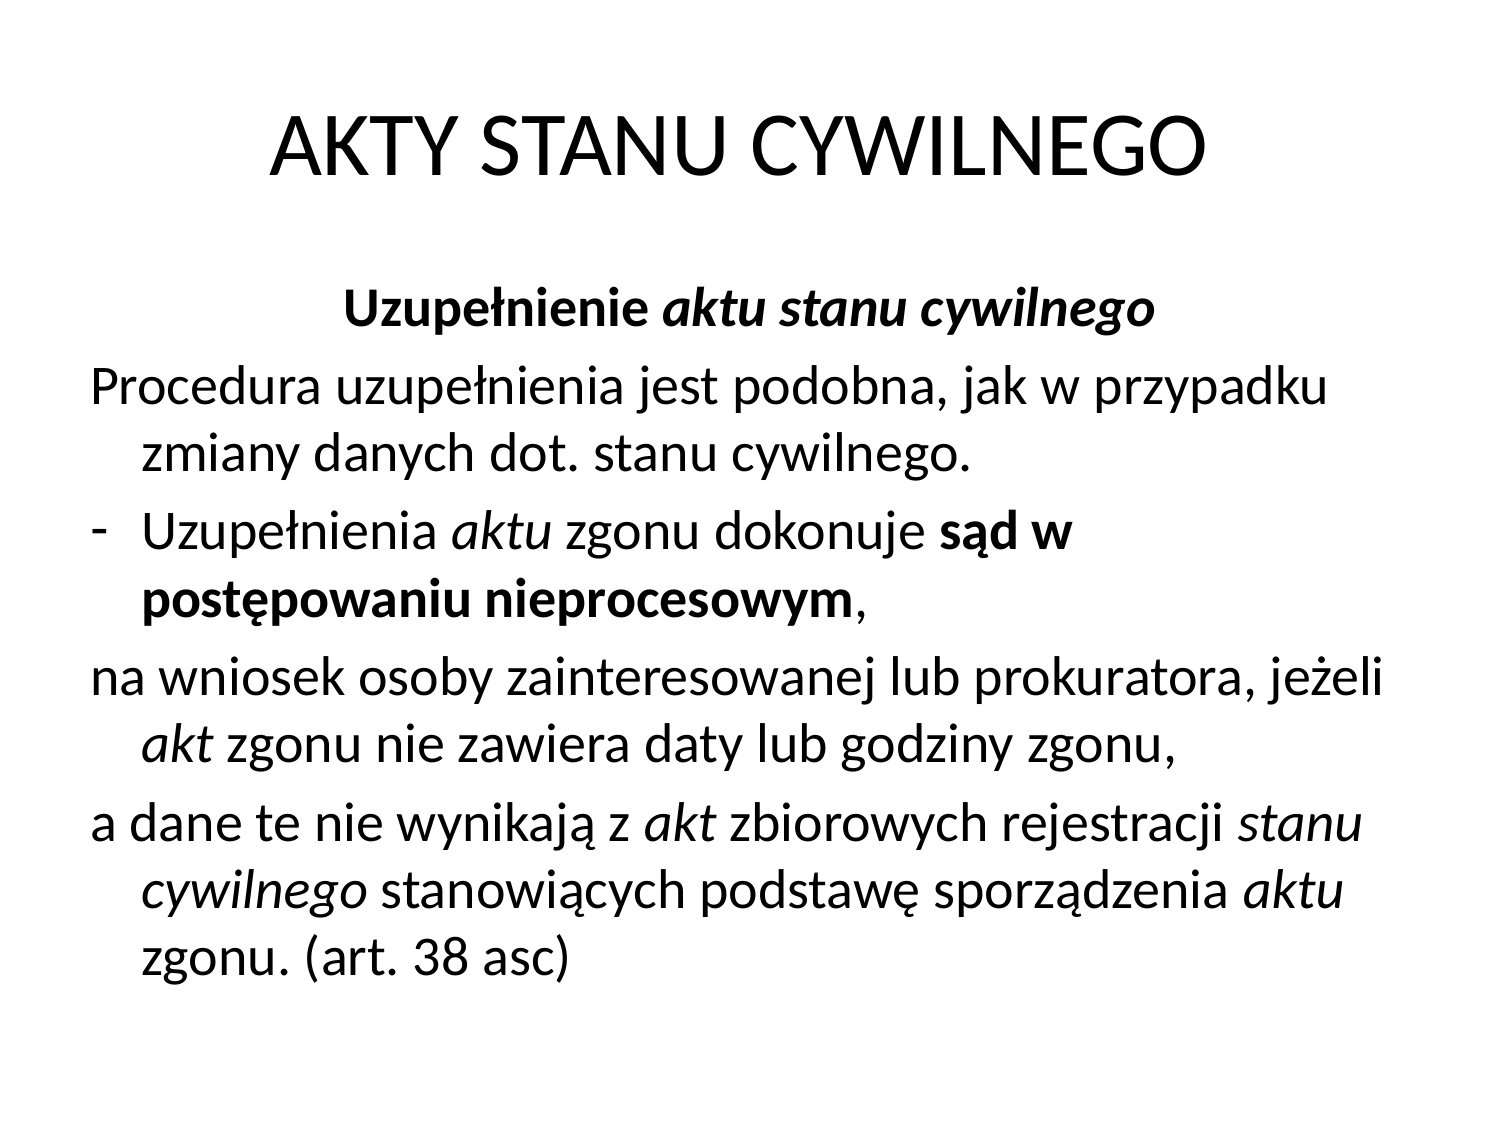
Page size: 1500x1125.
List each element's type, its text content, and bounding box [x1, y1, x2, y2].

title AKTY STANU CYWILNEGO [75, 45, 1425, 233]
list Uzupełnienie aktu stanu cywilnego Procedura uzupełnienia jest podobna, jak w przypadku zmiany danych dot. stanu cywilnego. Uzupełnienia aktu zgonu dokonuje sąd w postępowaniu nieprocesowym, na wniosek osoby zainteresowanej lub prokuratora, jeżeli akt zgonu nie zawiera daty lub godziny zgonu, a dane te nie wynikają z akt zbiorowych rejestracji stanu cywilnego stanowiących podstawę sporządzenia aktu zgonu. (art. 38 asc) [75, 262, 1425, 1005]
